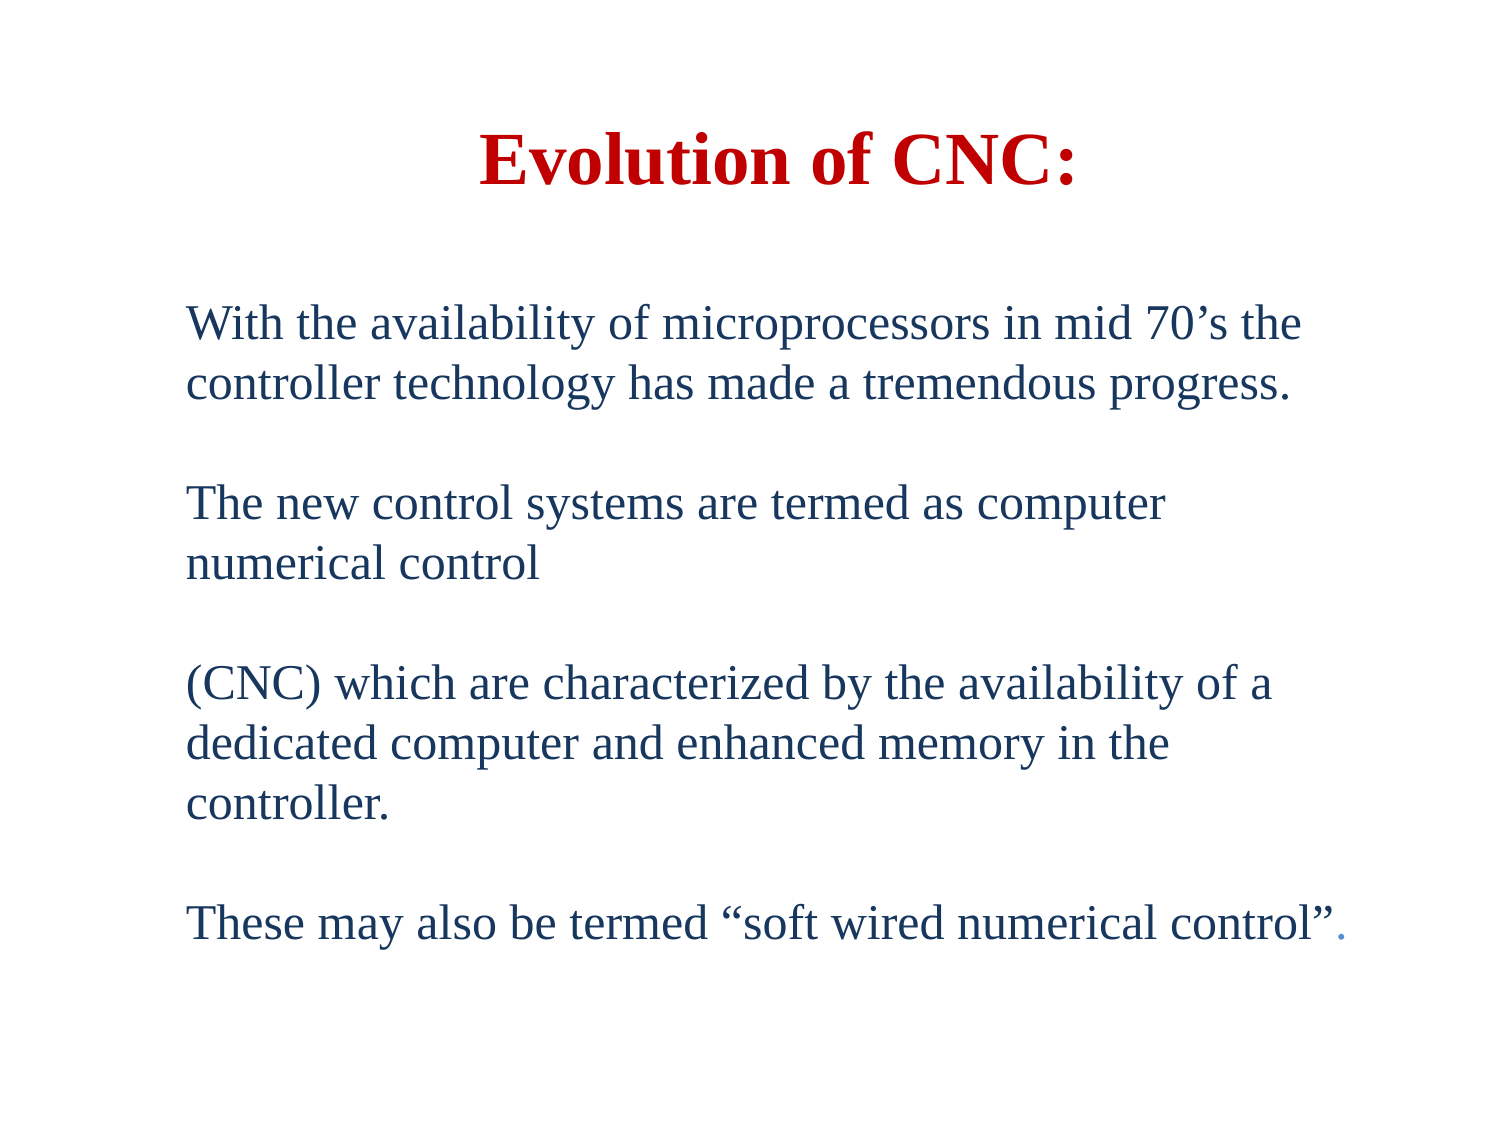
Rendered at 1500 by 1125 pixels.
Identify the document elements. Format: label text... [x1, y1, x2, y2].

text_box Evolution of CNC: With the availability of microprocessors in mid 70’s the controller technology has made a tremendous progress. The new control systems are termed as computer numerical control (CNC) which are characterized by the availability of a dedicated computer and enhanced memory in the controller. These may also be termed “soft wired numerical control”. [171, 101, 1388, 957]
